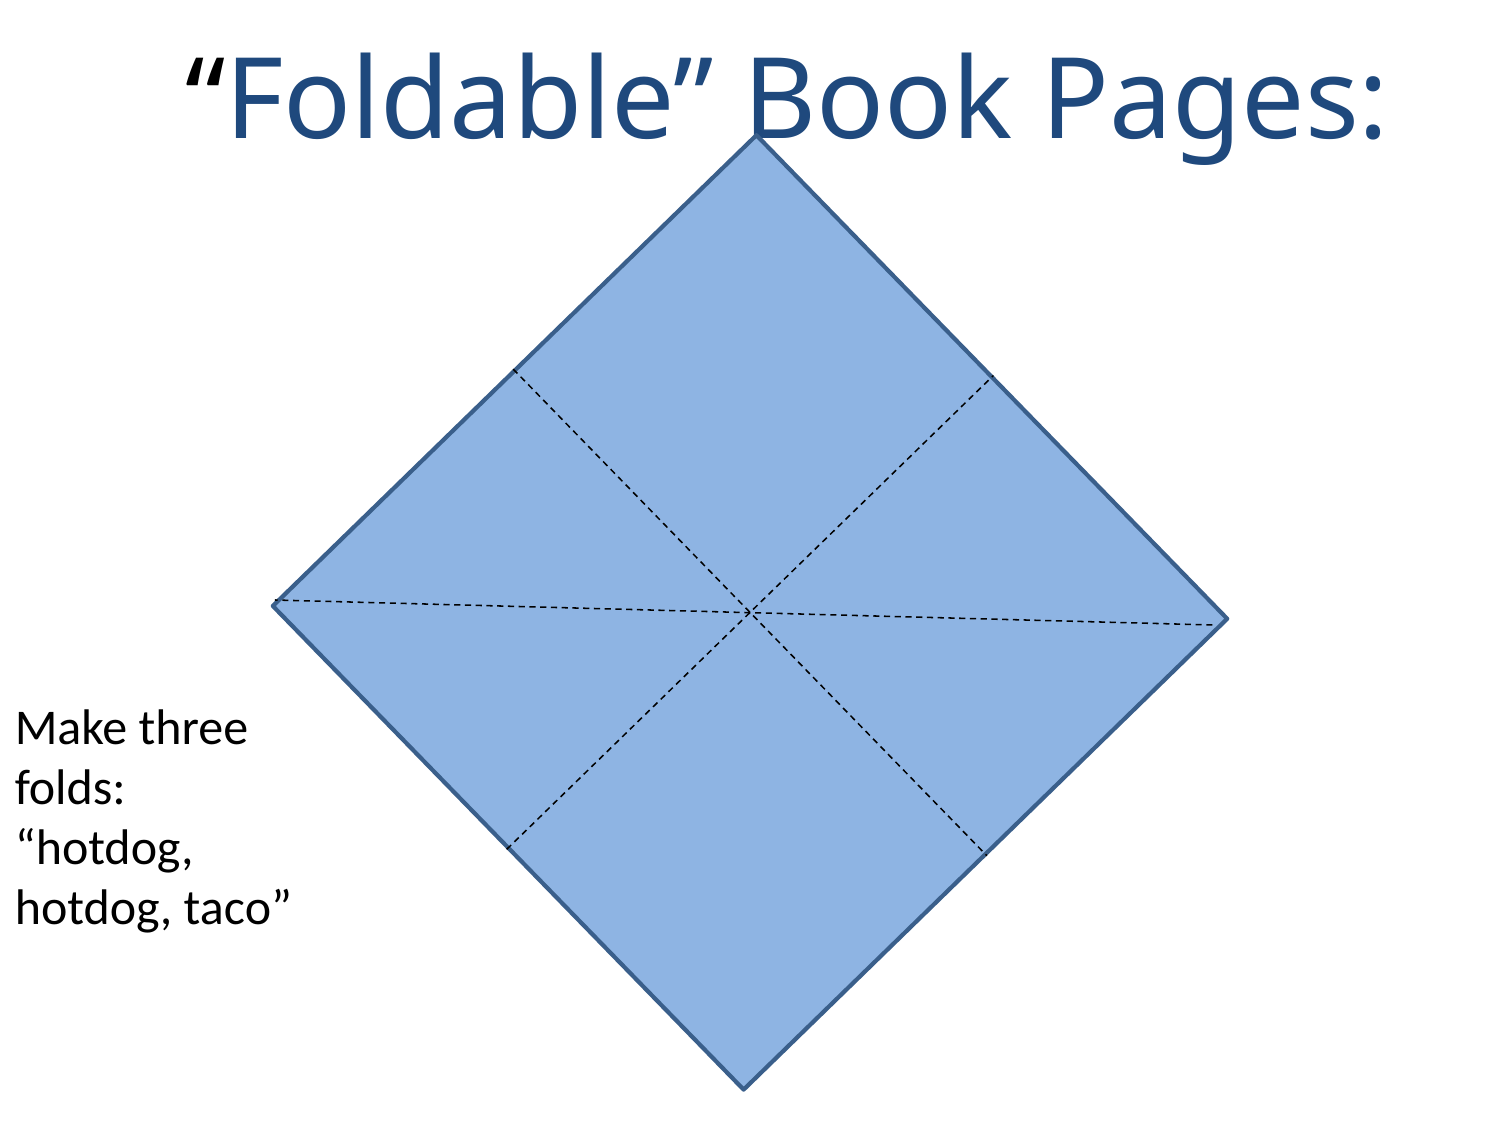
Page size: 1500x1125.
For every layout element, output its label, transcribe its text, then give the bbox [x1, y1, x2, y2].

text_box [507, 634, 993, 849]
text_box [274, 599, 1213, 626]
text_box [513, 856, 986, 1092]
text_box [1000, 603, 1230, 843]
text_box [998, 380, 1211, 599]
text_box [297, 634, 501, 844]
text_box Make three folds: “hotdog, hotdog, taco” [0, 687, 338, 943]
title “Foldable” Book Pages: [112, 0, 1463, 188]
text_box [507, 370, 515, 375]
text_box [514, 133, 992, 375]
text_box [507, 376, 993, 598]
text_box [278, 377, 504, 598]
